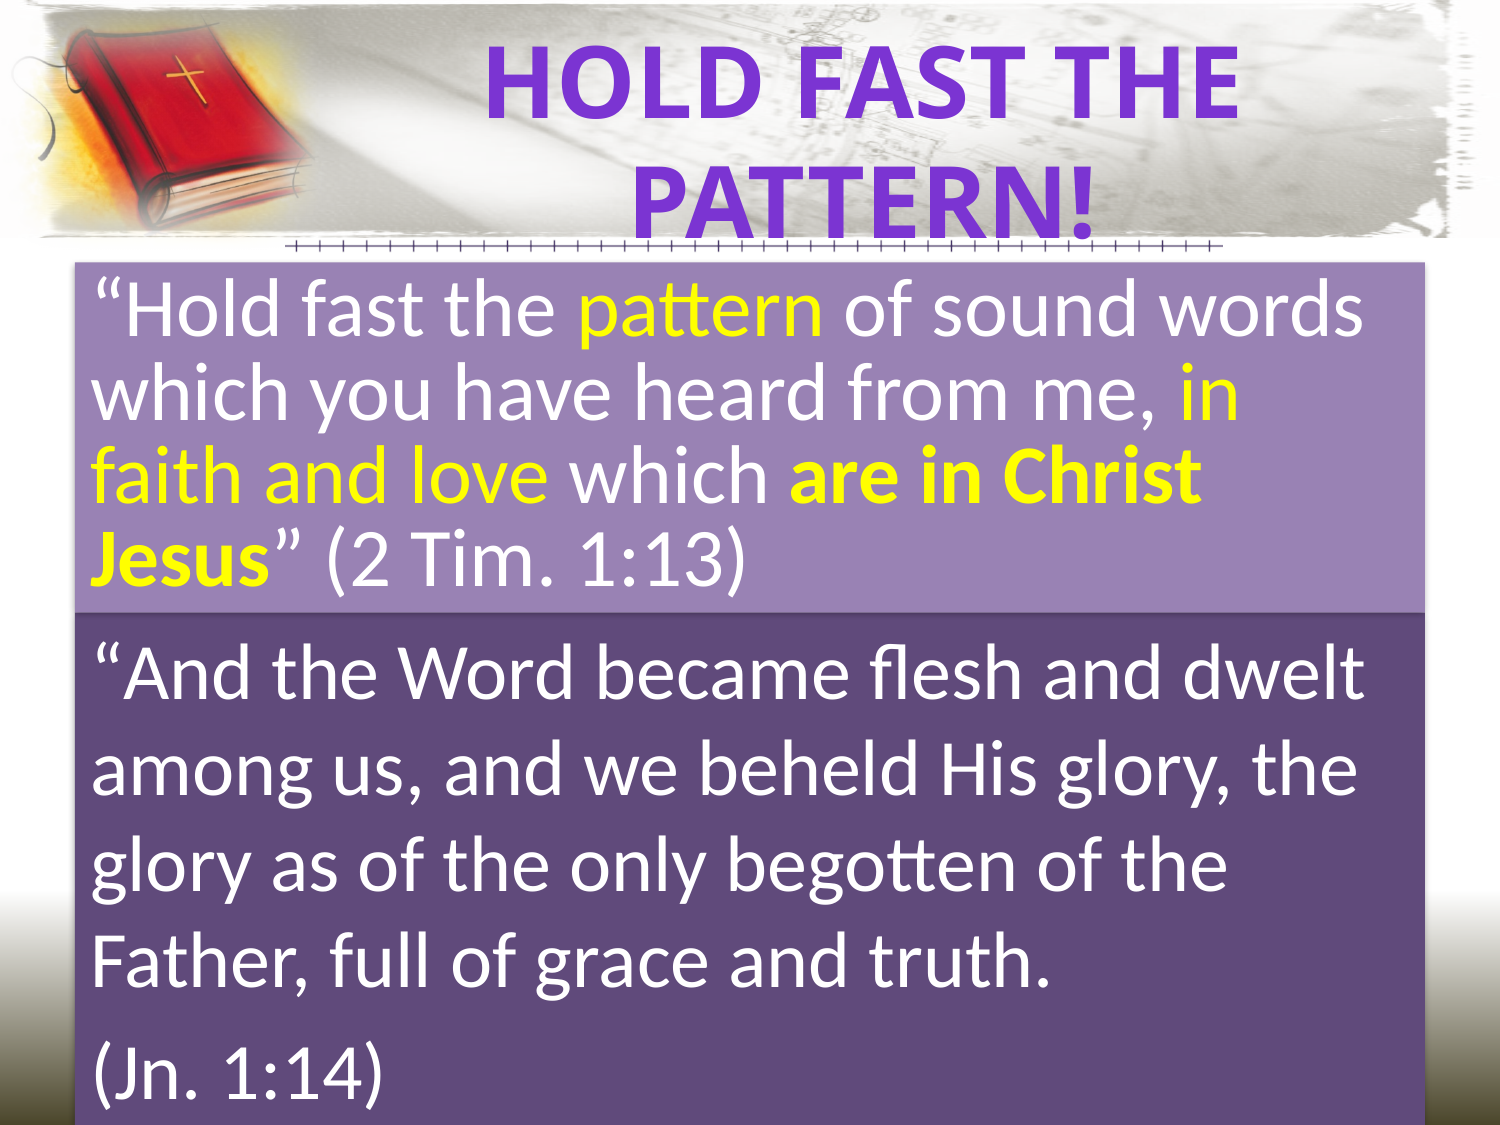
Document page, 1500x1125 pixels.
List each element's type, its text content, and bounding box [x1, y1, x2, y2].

picture [285, 237, 1223, 254]
text_box “Hold fast the pattern of sound words which you have heard from me, in faith and love which are in Christ Jesus” (2 Tim. 1:13) [74, 262, 1425, 613]
text_box “And the Word became flesh and dwelt among us, and we beheld His glory, the glory as of the only begotten of the Father, full of grace and truth. (Jn. 1:14) [74, 619, 1425, 1125]
picture [78, 79, 252, 172]
title Hold Fast The Pattern! [300, 45, 1425, 233]
